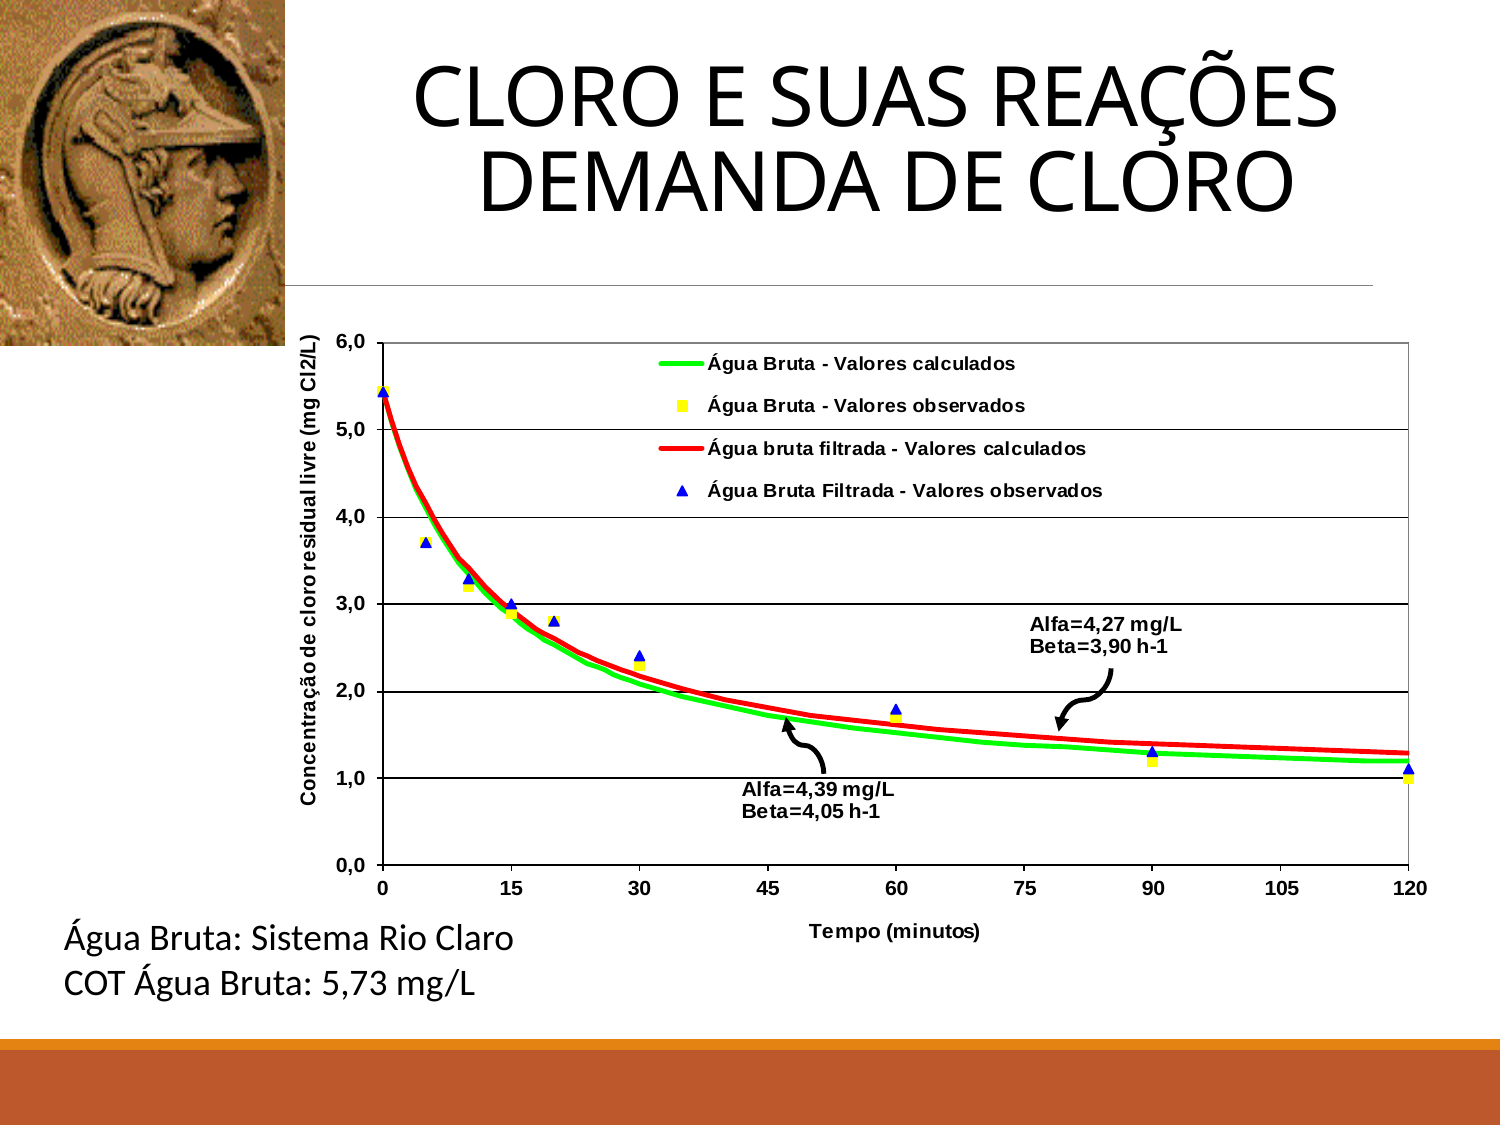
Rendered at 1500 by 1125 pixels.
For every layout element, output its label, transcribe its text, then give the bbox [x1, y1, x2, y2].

text_box Água Bruta: Sistema Rio Claro COT Água Bruta: 5,73 mg/L [49, 905, 530, 1010]
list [265, 297, 1461, 981]
picture [0, 0, 288, 351]
title CLORO E SUAS REAÇÕES DEMANDA DE CLORO [297, 19, 1485, 236]
